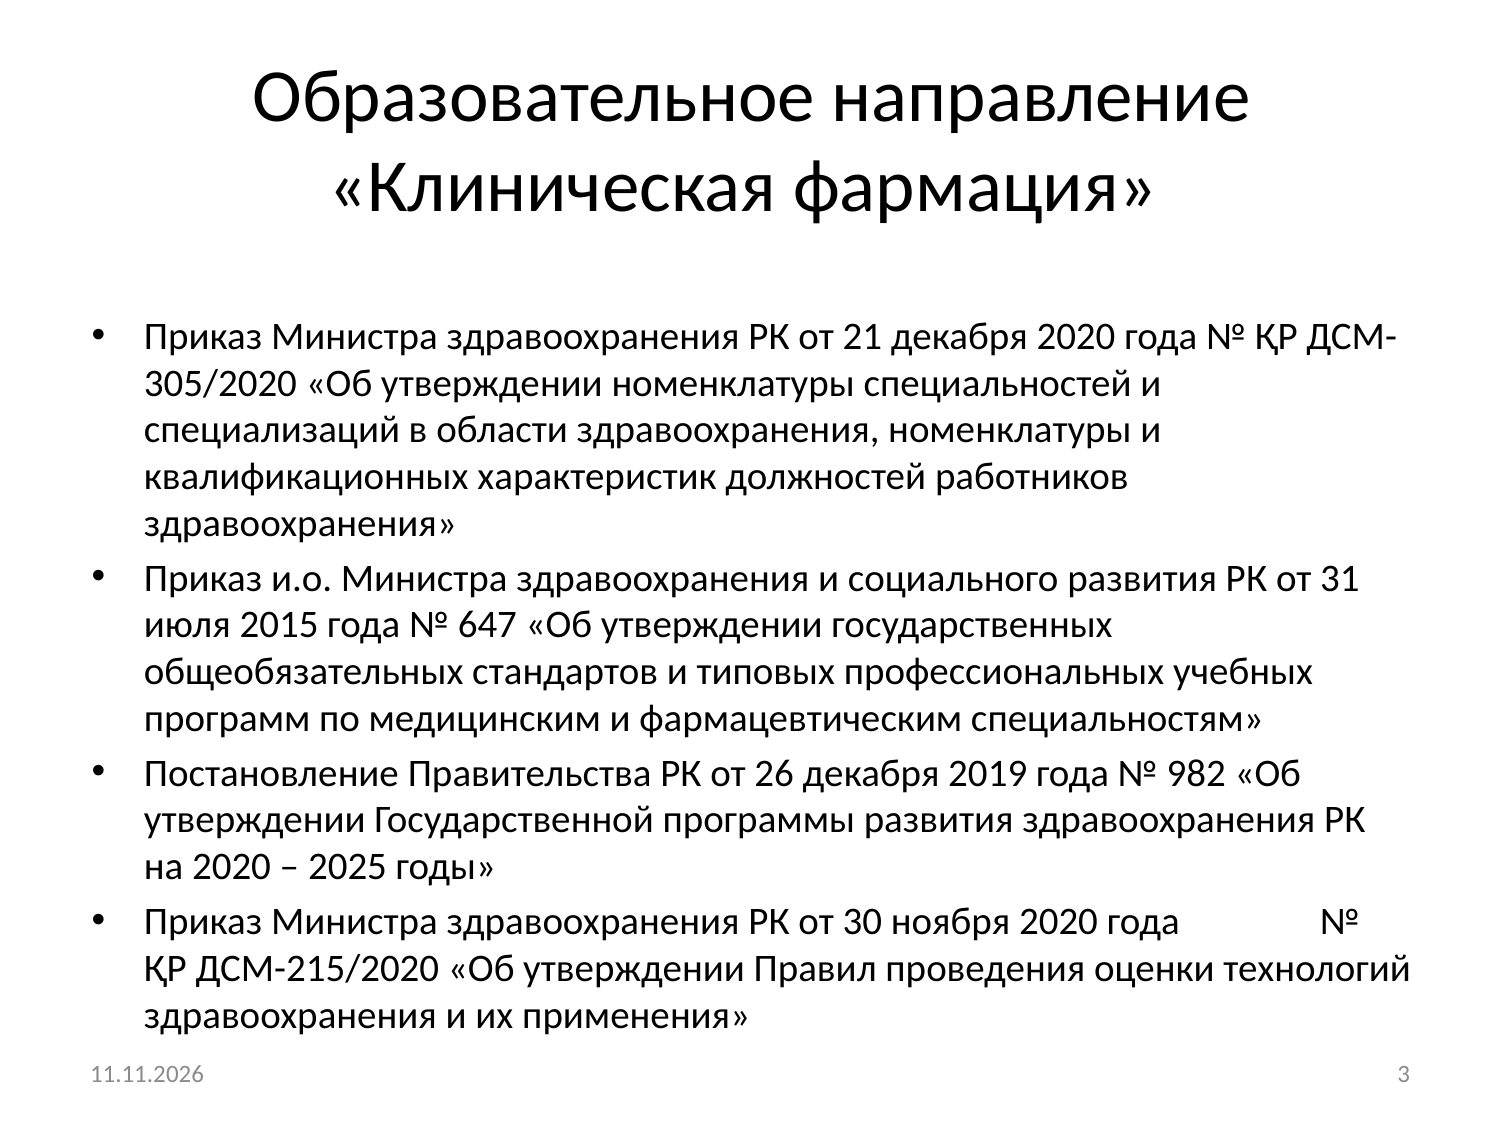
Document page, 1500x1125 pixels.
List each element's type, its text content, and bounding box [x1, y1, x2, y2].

slide_number 3 [1074, 1042, 1425, 1103]
list Приказ Министра здравоохранения РК от 21 декабря 2020 года № ҚР ДСМ-305/2020 «Об утверждении номенклатуры специальностей и специализаций в области здравоохранения, номенклатуры и квалификационных характеристик должностей работников здравоохранения» Приказ и.о. Министра здравоохранения и социального развития РК от 31 июля 2015 года № 647 «Об утверждении государственных общеобязательных стандартов и типовых профессиональных учебных программ по медицинским и фармацевтическим специальностям» Постановление Правительства РК от 26 декабря 2019 года № 982 «Об утверждении Государственной программы развития здравоохранения РК на 2020 – 2025 годы» Приказ Министра здравоохранения РК от 30 ноября 2020 года № ҚР ДСМ-215/2020 «Об утверждении Правил проведения оценки технологий здравоохранения и их применения» [76, 302, 1427, 1046]
title Образовательное направление «Клиническая фармация» [76, 42, 1427, 231]
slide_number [75, 1042, 425, 1103]
